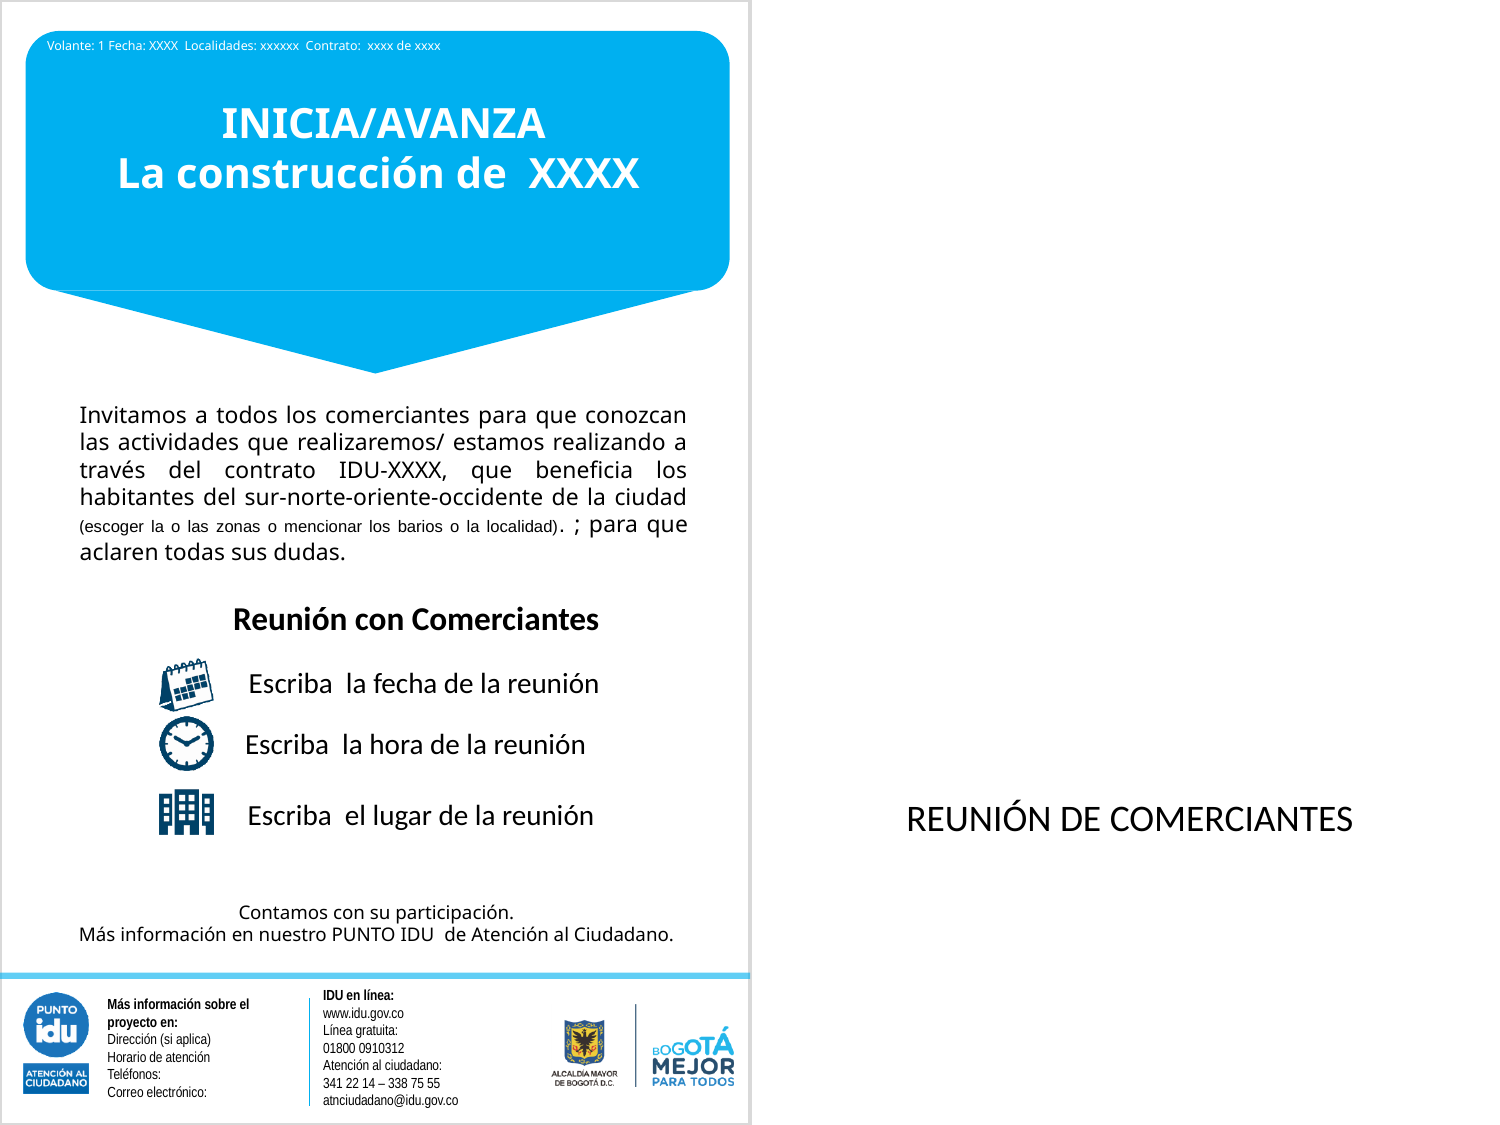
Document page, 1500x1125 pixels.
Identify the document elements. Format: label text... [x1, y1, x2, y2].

text_box REUNIÓN DE COMERCIANTES [891, 786, 1412, 892]
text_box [25, 30, 730, 374]
text_box Escriba el lugar de la reunión [232, 788, 625, 839]
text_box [0, 975, 751, 1118]
text_box Escriba la fecha de la reunión [234, 656, 626, 707]
text_box Contamos con su participación. Más información en nuestro PUNTO IDU de Atención al Ciudadano. [25, 893, 732, 953]
picture [159, 789, 214, 835]
text_box Escriba la hora de la reunión [230, 717, 622, 768]
picture [159, 657, 214, 712]
picture [159, 716, 214, 772]
text_box [0, 0, 752, 977]
text_box Invitamos a todos los comerciantes para que conozcan las actividades que realizaremos/ estamos realizando a través del contrato IDU-XXXX, que beneficia los habitantes del sur-norte-oriente-occidente de la ciudad (escoger la o las zonas o mencionar los barios o la localidad). ; para que aclaren todas sus dudas. [64, 392, 703, 655]
text_box Reunión con Comerciantes [218, 589, 821, 645]
